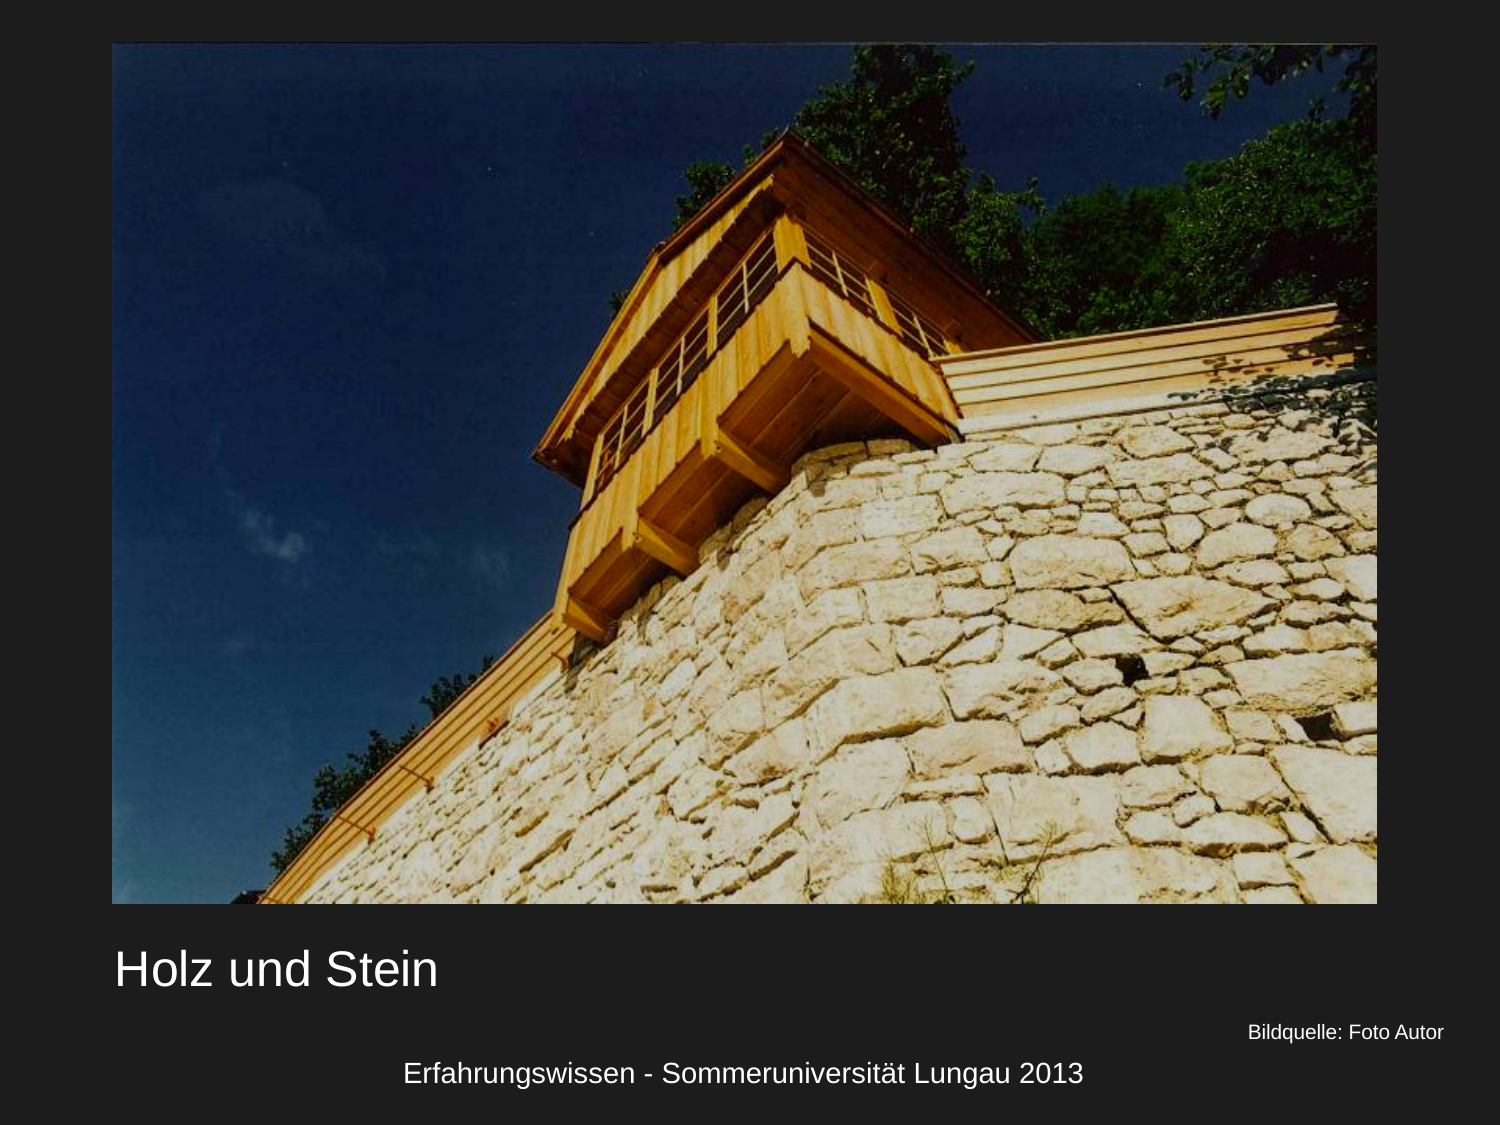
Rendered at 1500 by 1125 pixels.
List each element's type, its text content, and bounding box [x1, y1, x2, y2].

footer Erfahrungswissen - Sommeruniversität Lungau 2013 [159, 1046, 1330, 1083]
text_box Holz und Stein [100, 928, 691, 1004]
text_box Bildquelle: Foto Autor [76, 1011, 1459, 1052]
picture [111, 42, 1377, 905]
